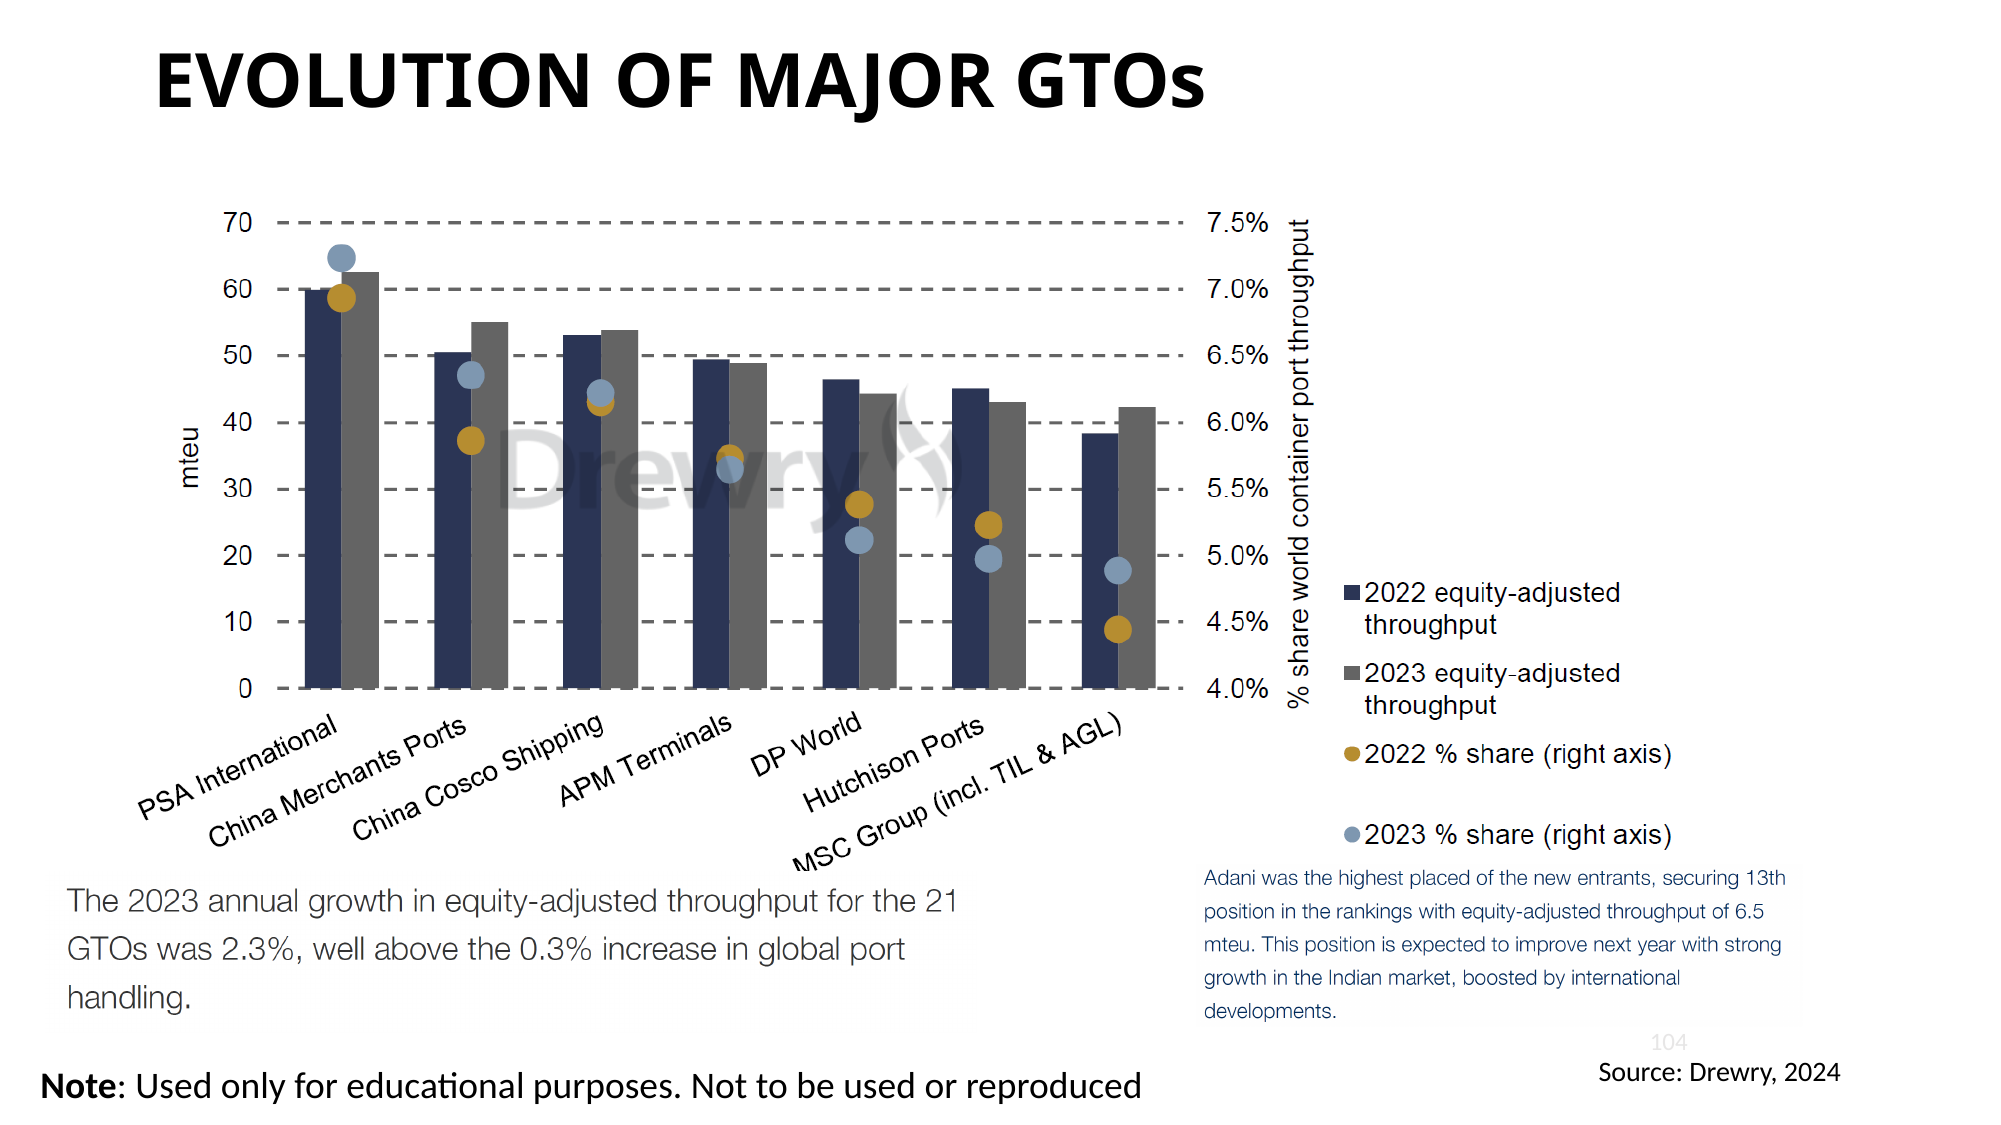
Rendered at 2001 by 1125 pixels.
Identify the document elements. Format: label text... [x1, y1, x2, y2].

text_box 104 [1434, 1010, 1904, 1071]
text_box Note: Used only for educational purposes. Not to be used or reproduced [25, 1054, 1159, 1114]
picture [1196, 864, 1803, 1027]
text_box Source: Drewry, 2024 [1583, 1071, 1856, 1094]
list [0, 173, 2000, 926]
title EVOLUTION OF MAJOR GTOs [138, 1, 1647, 165]
picture [45, 871, 977, 1033]
